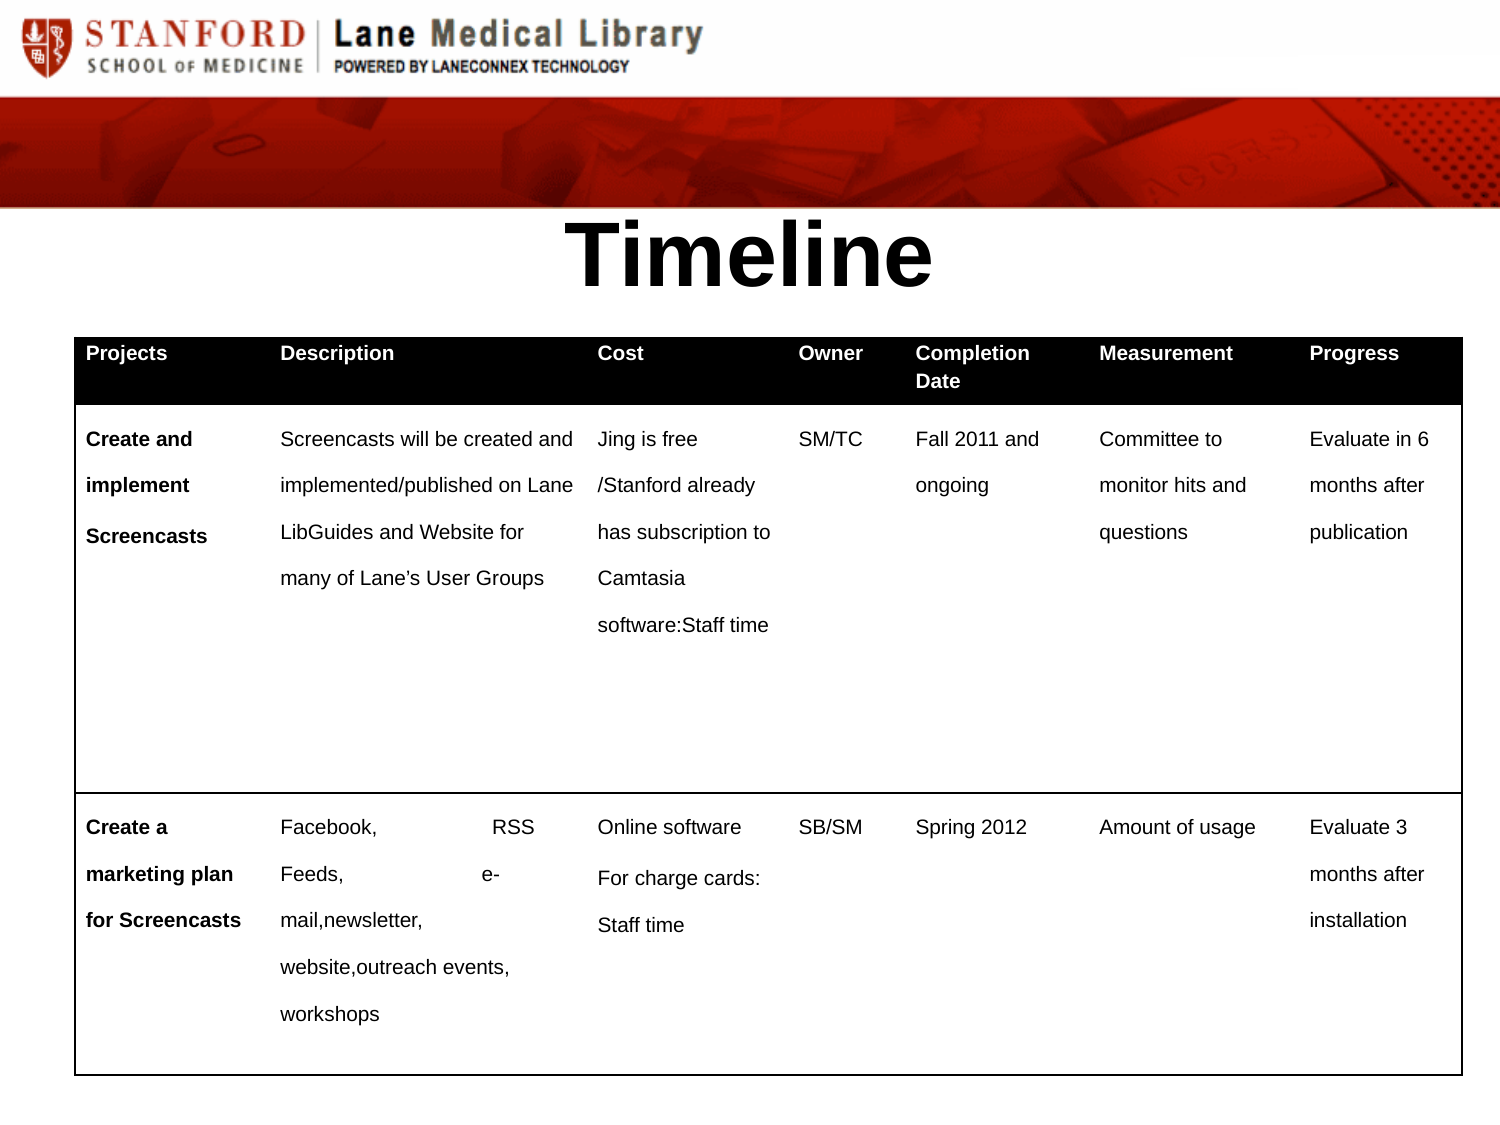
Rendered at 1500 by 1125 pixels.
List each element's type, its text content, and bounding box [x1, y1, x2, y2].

table_header Progress [1299, 338, 1461, 403]
table_header Owner [788, 338, 905, 403]
table_header Cost [587, 338, 788, 403]
table_header Projects [76, 338, 270, 403]
table_header Description [270, 338, 587, 403]
table_cell Committee to monitor hits and questions [1089, 405, 1299, 792]
table_cell Fall 2011 and ongoing [905, 405, 1089, 792]
table_cell Online software For charge cards: Staff time [587, 794, 788, 1074]
table_cell Spring 2012 [905, 794, 1089, 1074]
table_cell Facebook, RSS Feeds, e-mail,newsletter, website,outreach events, workshops [270, 794, 587, 1074]
table_cell Create a marketing plan for Screencasts [76, 794, 270, 1074]
table_cell Screencasts will be created and implemented/published on Lane LibGuides and Website for many of Lane’s User Groups [270, 405, 587, 792]
table_cell SM/TC [788, 405, 905, 792]
picture [0, 0, 1500, 209]
table_header Measurement [1089, 338, 1299, 403]
title Timeline [75, 187, 1425, 337]
table_cell Create and implement Screencasts [76, 405, 270, 792]
table_cell Amount of usage [1089, 794, 1299, 1074]
table_cell Jing is free /Stanford already has subscription to Camtasia software:Staff time [587, 405, 788, 792]
table_cell Evaluate 3 months after installation [1299, 794, 1461, 1074]
table_header Completion Date [905, 338, 1089, 403]
table_cell Evaluate in 6 months after publication [1299, 405, 1461, 792]
table_cell SB/SM [788, 794, 905, 1074]
